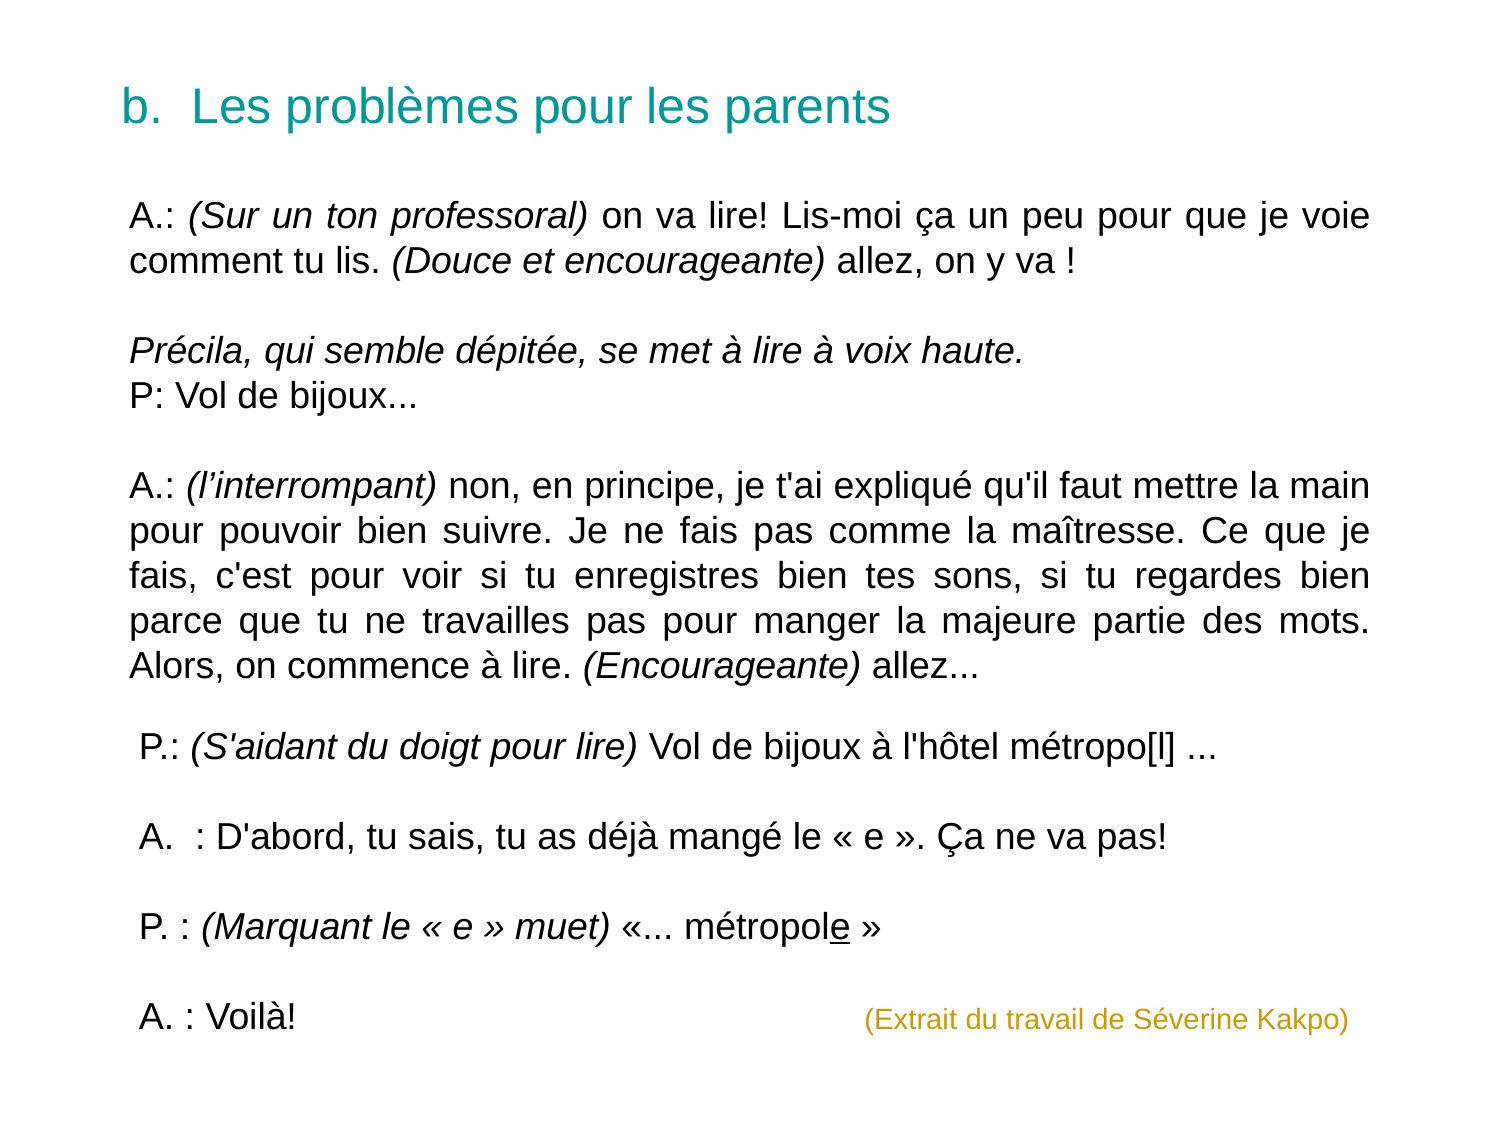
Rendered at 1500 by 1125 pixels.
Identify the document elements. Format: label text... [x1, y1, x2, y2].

text_box b. Les problèmes pour les parents [107, 66, 907, 142]
text_box P.: (S'aidant du doigt pour lire) Vol de bijoux à l'hôtel métropo[l] ... : D'abord, tu sais, tu as déjà mangé le « e ». Ça ne va pas! P. : (Marquant le « e » muet) «... métropole » A. : Voilà! (Extrait du travail de Séverine Kakpo) [124, 716, 1376, 1038]
text_box A.: (Sur un ton professoral) on va lire! Lis-moi ça un peu pour que je voie comment tu lis. (Douce et encourageante) allez, on y va ! Précila, qui semble dépitée, se met à lire à voix haute. P: Vol de bijoux... A.: (l’interrompant) non, en principe, je t'ai expliqué qu'il faut mettre la main pour pouvoir bien suivre. Je ne fais pas comme la maîtresse. Ce que je fais, c'est pour voir si tu enregistres bien tes sons, si tu regardes bien parce que tu ne travailles pas pour manger la majeure partie des mots. Alors, on commence à lire. (Encourageante) allez... [114, 184, 1386, 731]
